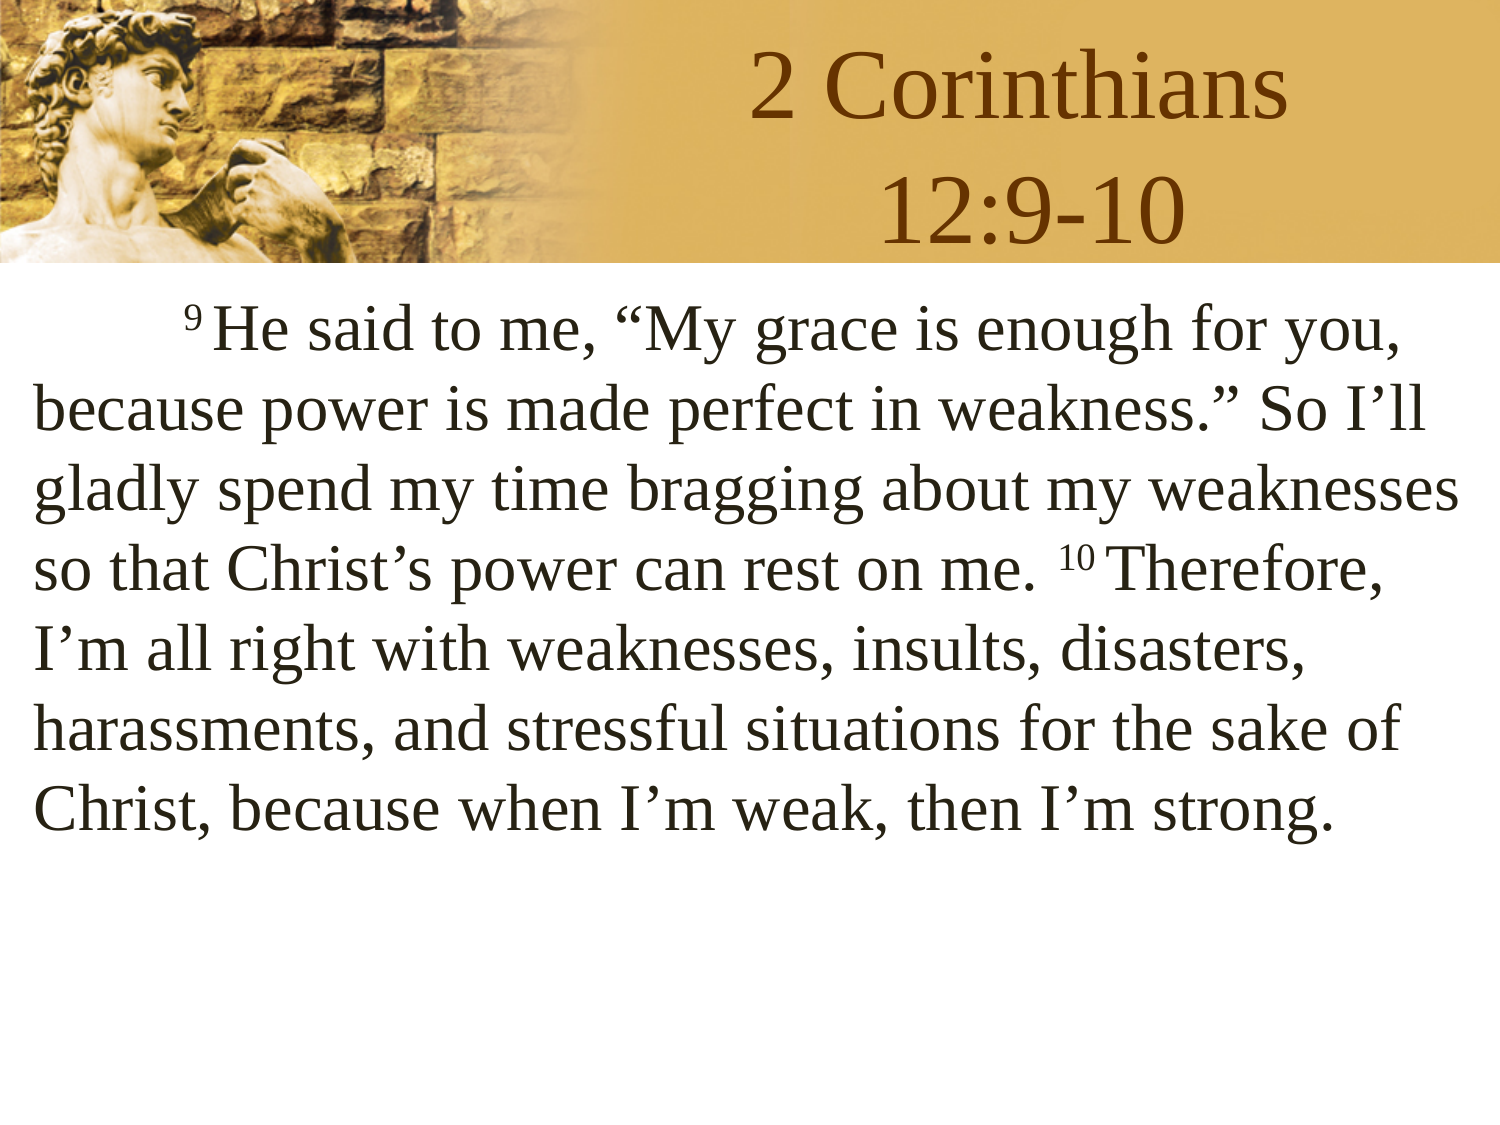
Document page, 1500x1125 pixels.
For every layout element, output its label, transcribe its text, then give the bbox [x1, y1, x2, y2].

text_box 9 He said to me, “My grace is enough for you, because power is made perfect in weakness.” So I’ll gladly spend my time bragging about my weaknesses so that Christ’s power can rest on me. 10 Therefore, I’m all right with weaknesses, insults, disasters, harassments, and stressful situations for the sake of Christ, because when I’m weak, then I’m strong. [18, 276, 1480, 852]
text_box 2 Corinthians 12:9-10 [734, 263, 1306, 271]
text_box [0, 0, 1500, 263]
